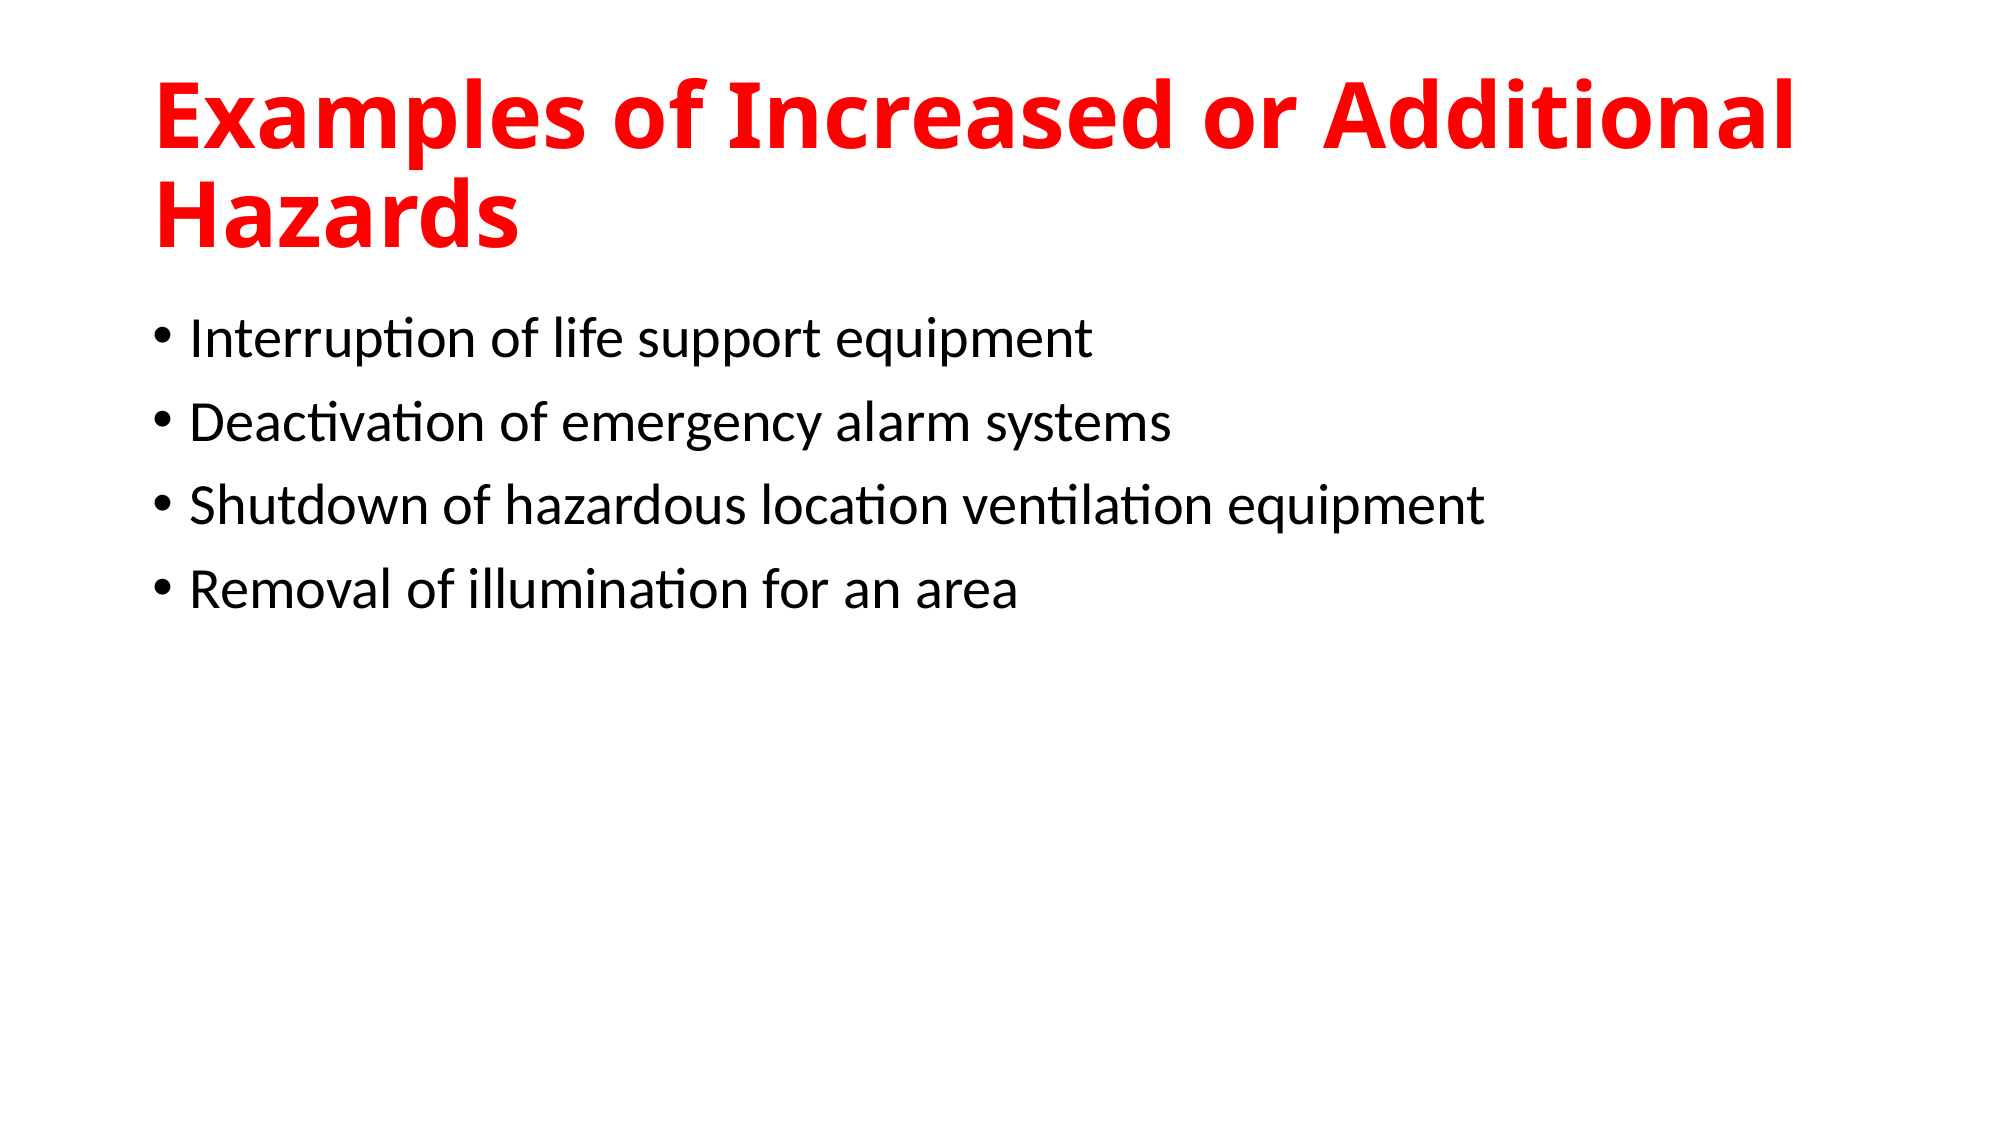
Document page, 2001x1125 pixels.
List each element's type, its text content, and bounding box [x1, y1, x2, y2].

list Interruption of life support equipment Deactivation of emergency alarm systems Shutdown of hazardous location ventilation equipment Removal of illumination for an area [137, 299, 1863, 1014]
title Examples of Increased or Additional Hazards [137, 59, 1863, 278]
